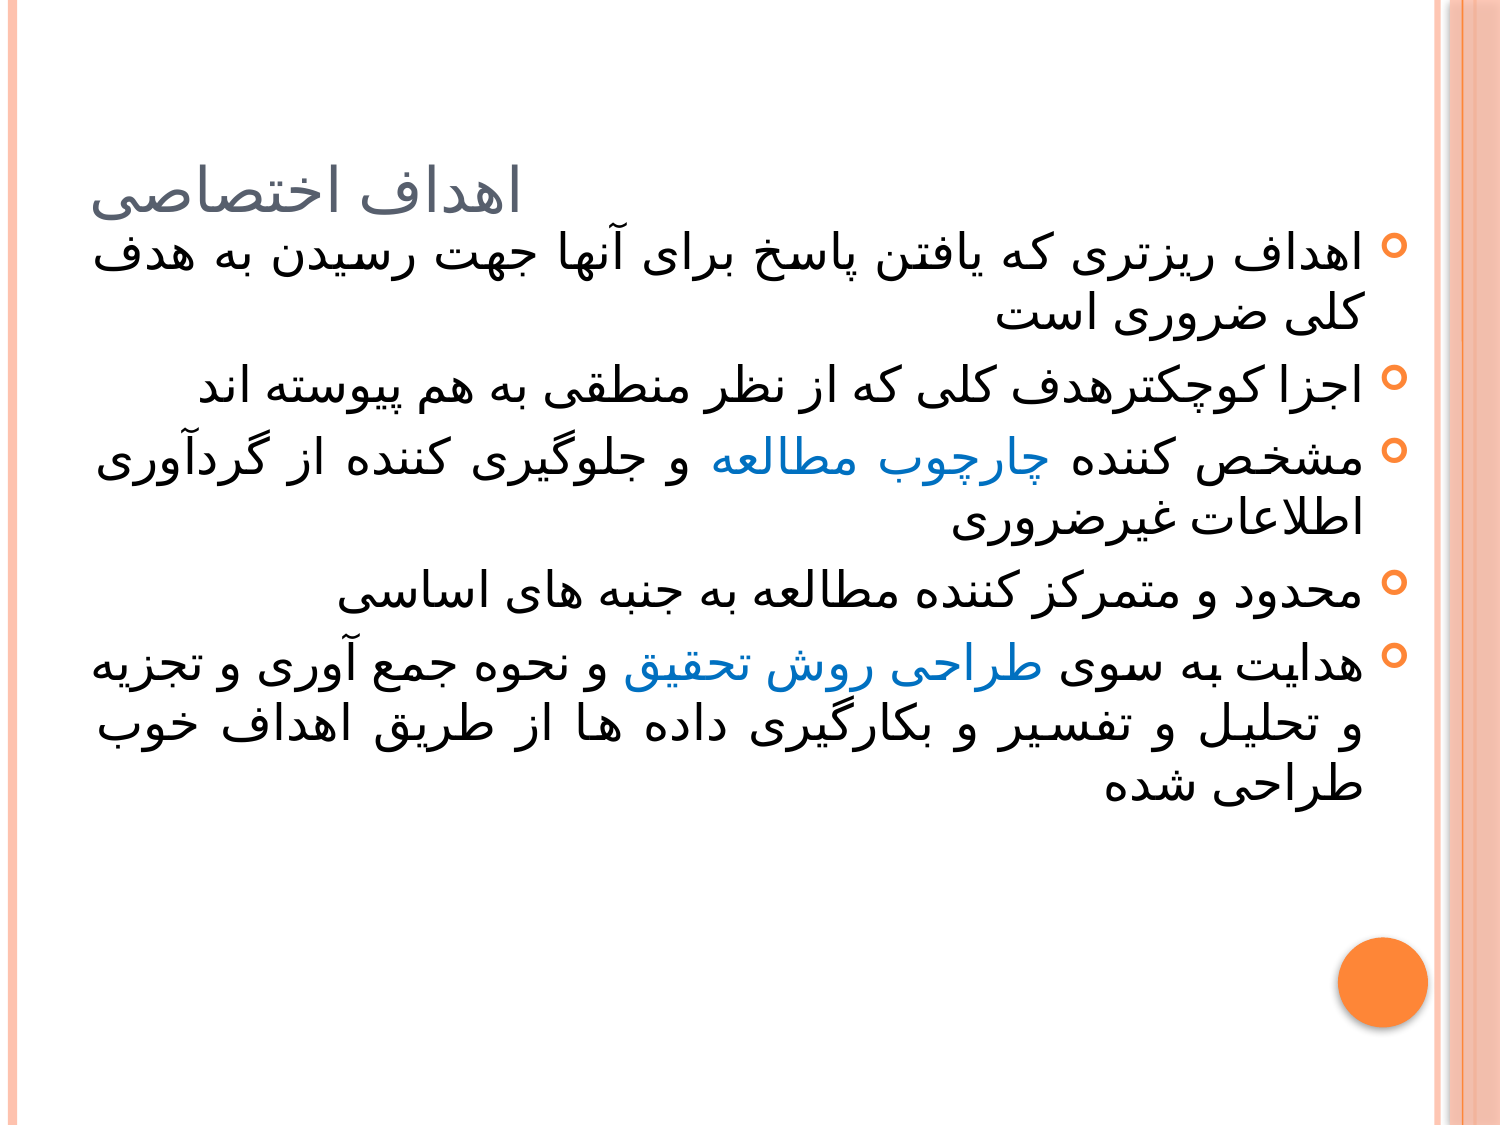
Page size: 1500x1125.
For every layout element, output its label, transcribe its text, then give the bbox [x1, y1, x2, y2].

list اهداف ریزتری که یافتن پاسخ برای آنها جهت رسیدن به هدف کلی ضروری است اجزا کوچکترهدف کلی که از نظر منطقی به هم پیوسته اند مشخص کننده چارچوب مطالعه و جلوگیری کننده از گردآوری اطلاعات غیرضروری محدود و متمرکز کننده مطالعه به جنبه های اساسی هدایت به سوی طراحی روش تحقیق و نحوه جمع آوری و تجزیه و تحلیل و تفسیر و بکارگیری داده ها از طریق اهداف خوب طراحی شده [75, 212, 1425, 1005]
title اهداف اختصاصی [75, 45, 1300, 212]
